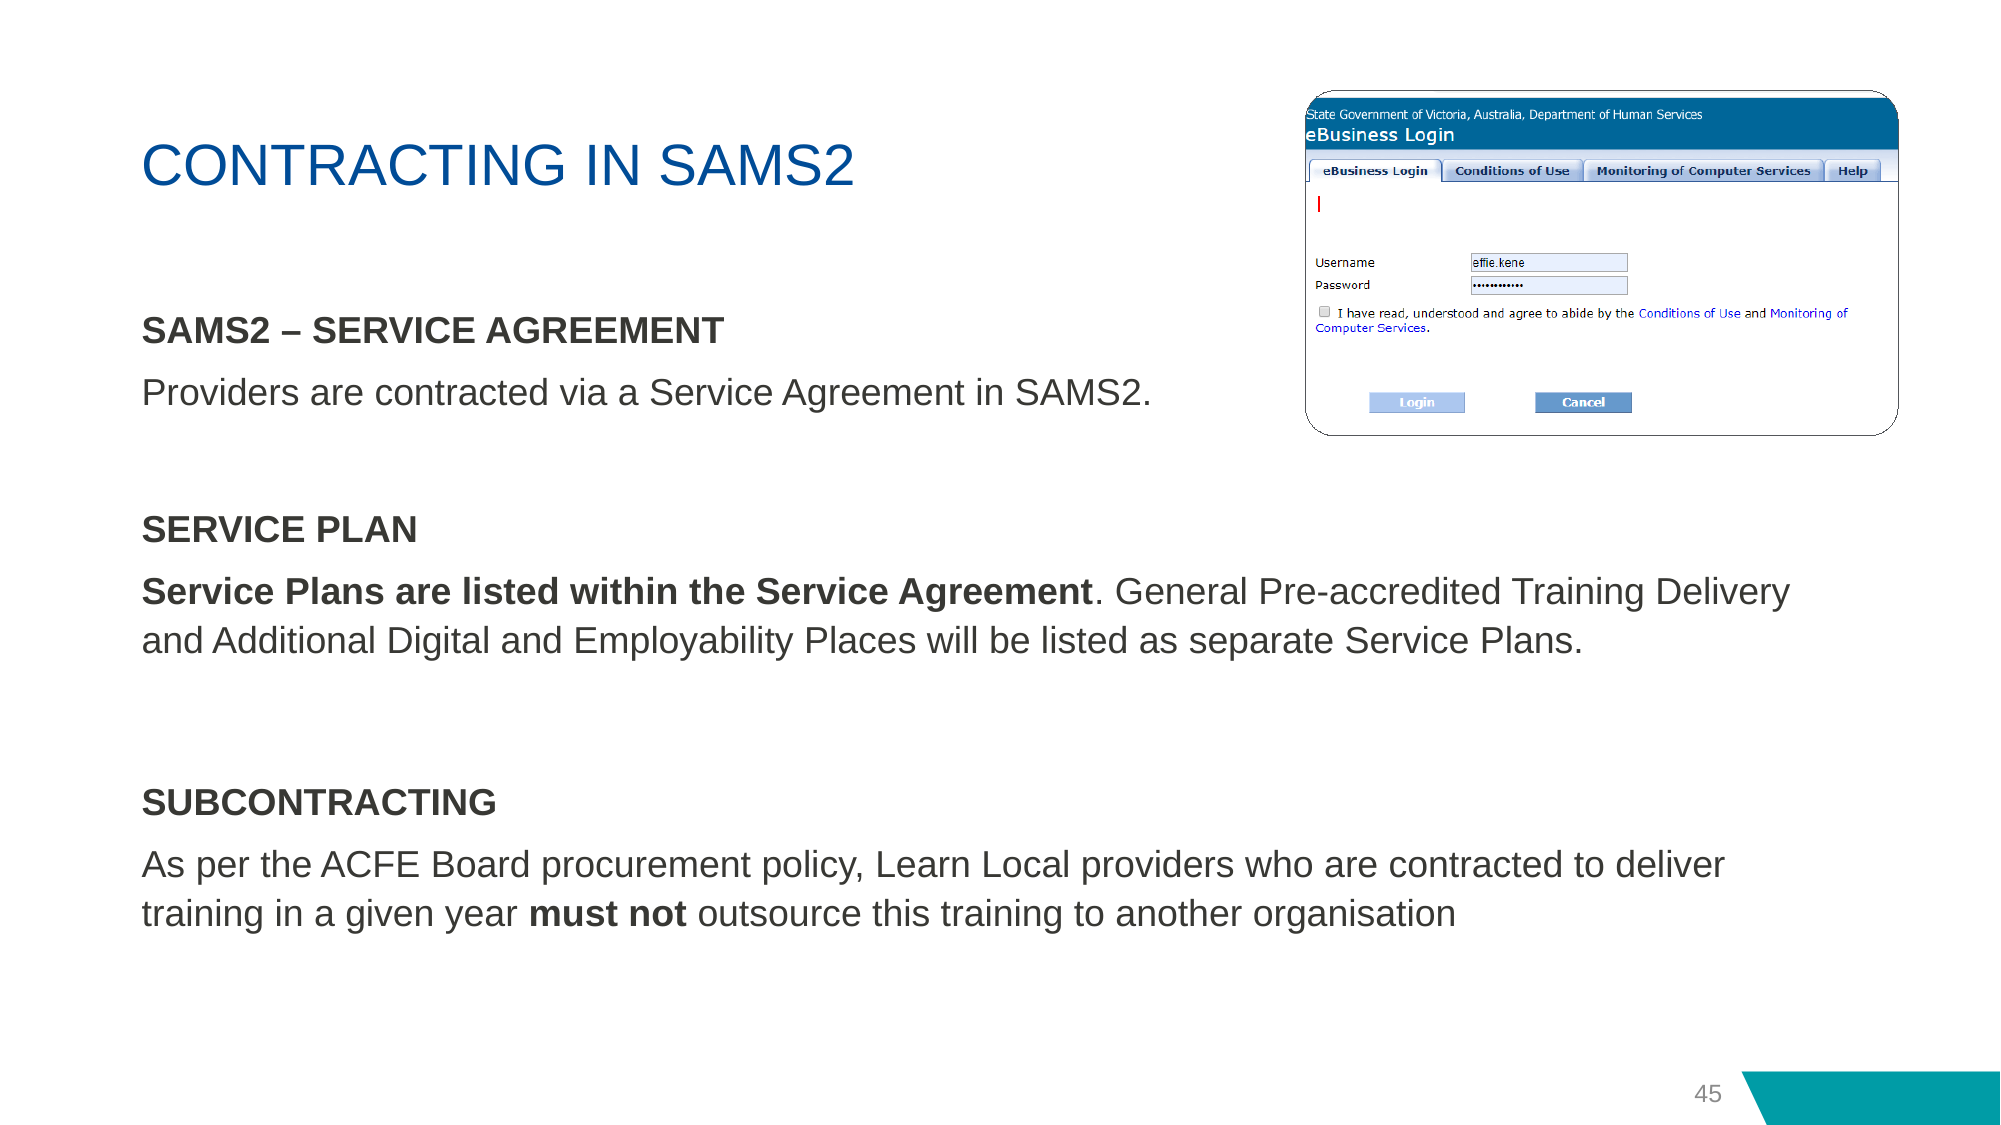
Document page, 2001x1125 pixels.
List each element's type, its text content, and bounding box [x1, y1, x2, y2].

slide_number 45 [1287, 1062, 1738, 1122]
list SAMS2 – SERVICE AGREEMENT Providers are contracted via a Service Agreement in SAMS2. SERVICE PLAN Service Plans are listed within the Service Agreement. General Pre-accredited Training Delivery and Additional Digital and Employability Places will be listed as separate Service Plans. SUBCONTRACTING As per the ACFE Board procurement policy, Learn Local providers who are contracted to deliver training in a given year must not outsource this training to another organisation [141, 301, 1853, 1025]
title CONTRACTING IN SAMS2 [141, 135, 1126, 232]
picture [0, 0, 2000, 1125]
